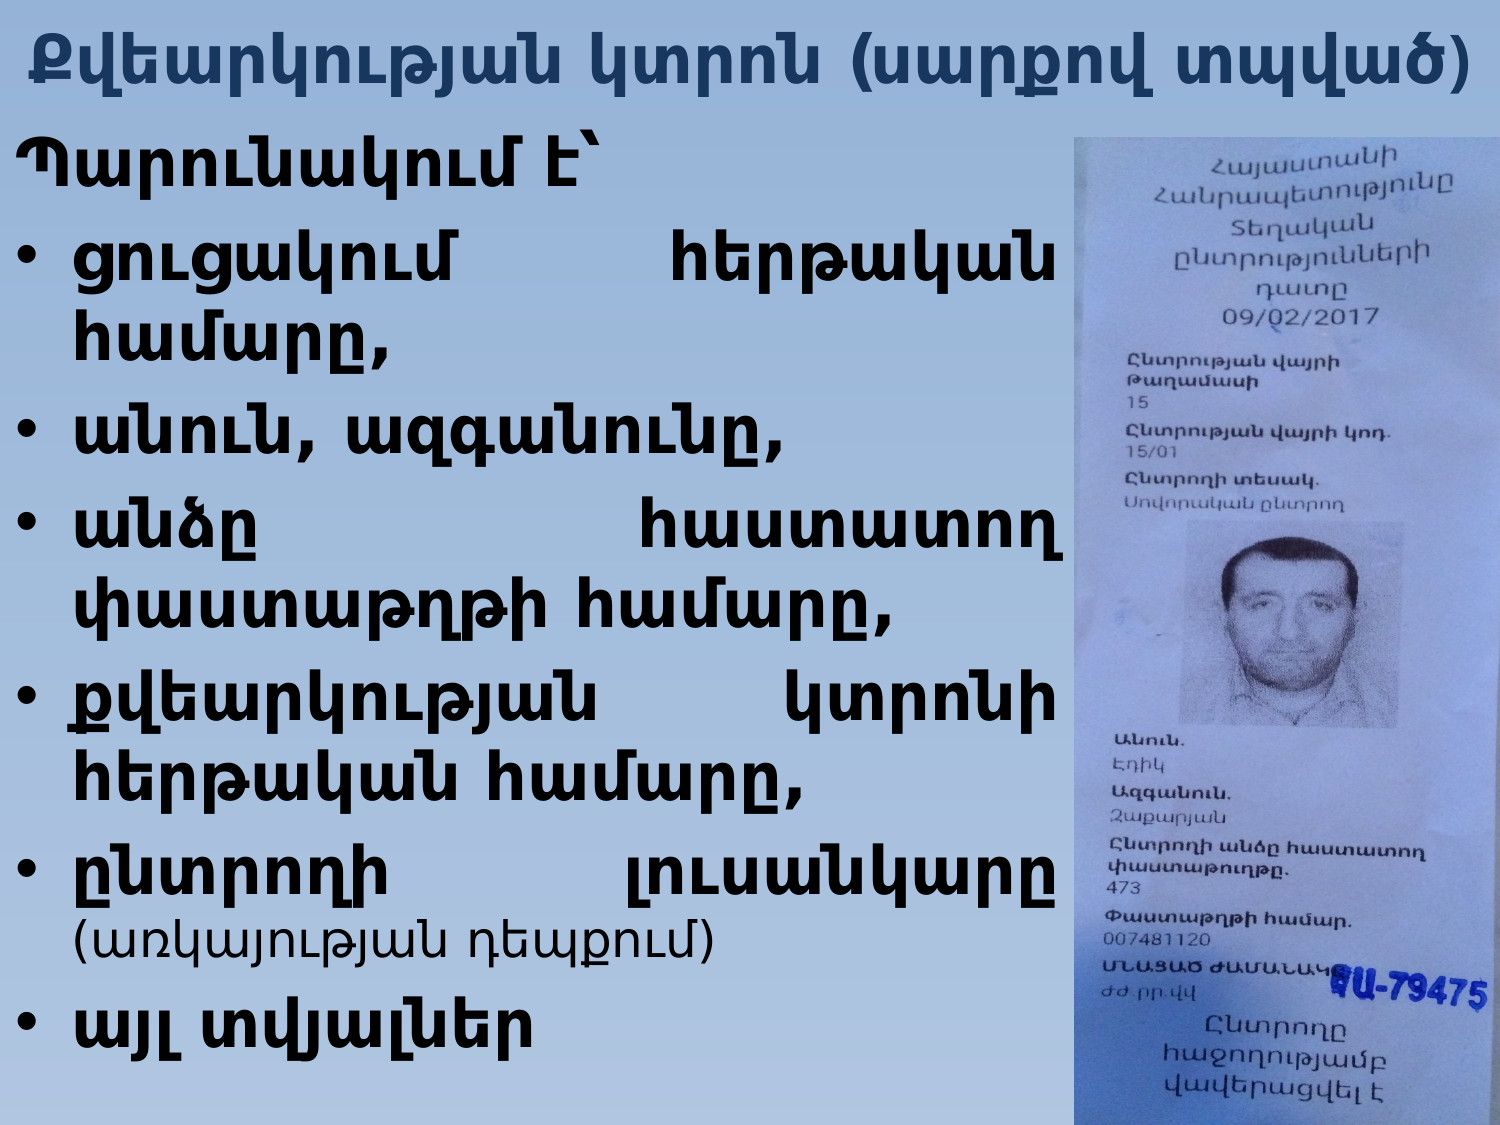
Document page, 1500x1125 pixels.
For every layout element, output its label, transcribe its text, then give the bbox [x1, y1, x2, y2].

list Պարունակում է՝ ցուցակում հերթական համարը, անուն, ազգանունը, անձը հաստատող փաստաթղթի համարը, քվեարկության կտրոնի հերթական համարը, ընտրողի լուսանկարը (առկայության դեպքում) այլ տվյալներ [0, 112, 1075, 1125]
picture [1074, 137, 1500, 1125]
title Քվեարկության կտրոն (սարքով տպված) [0, 0, 1500, 113]
